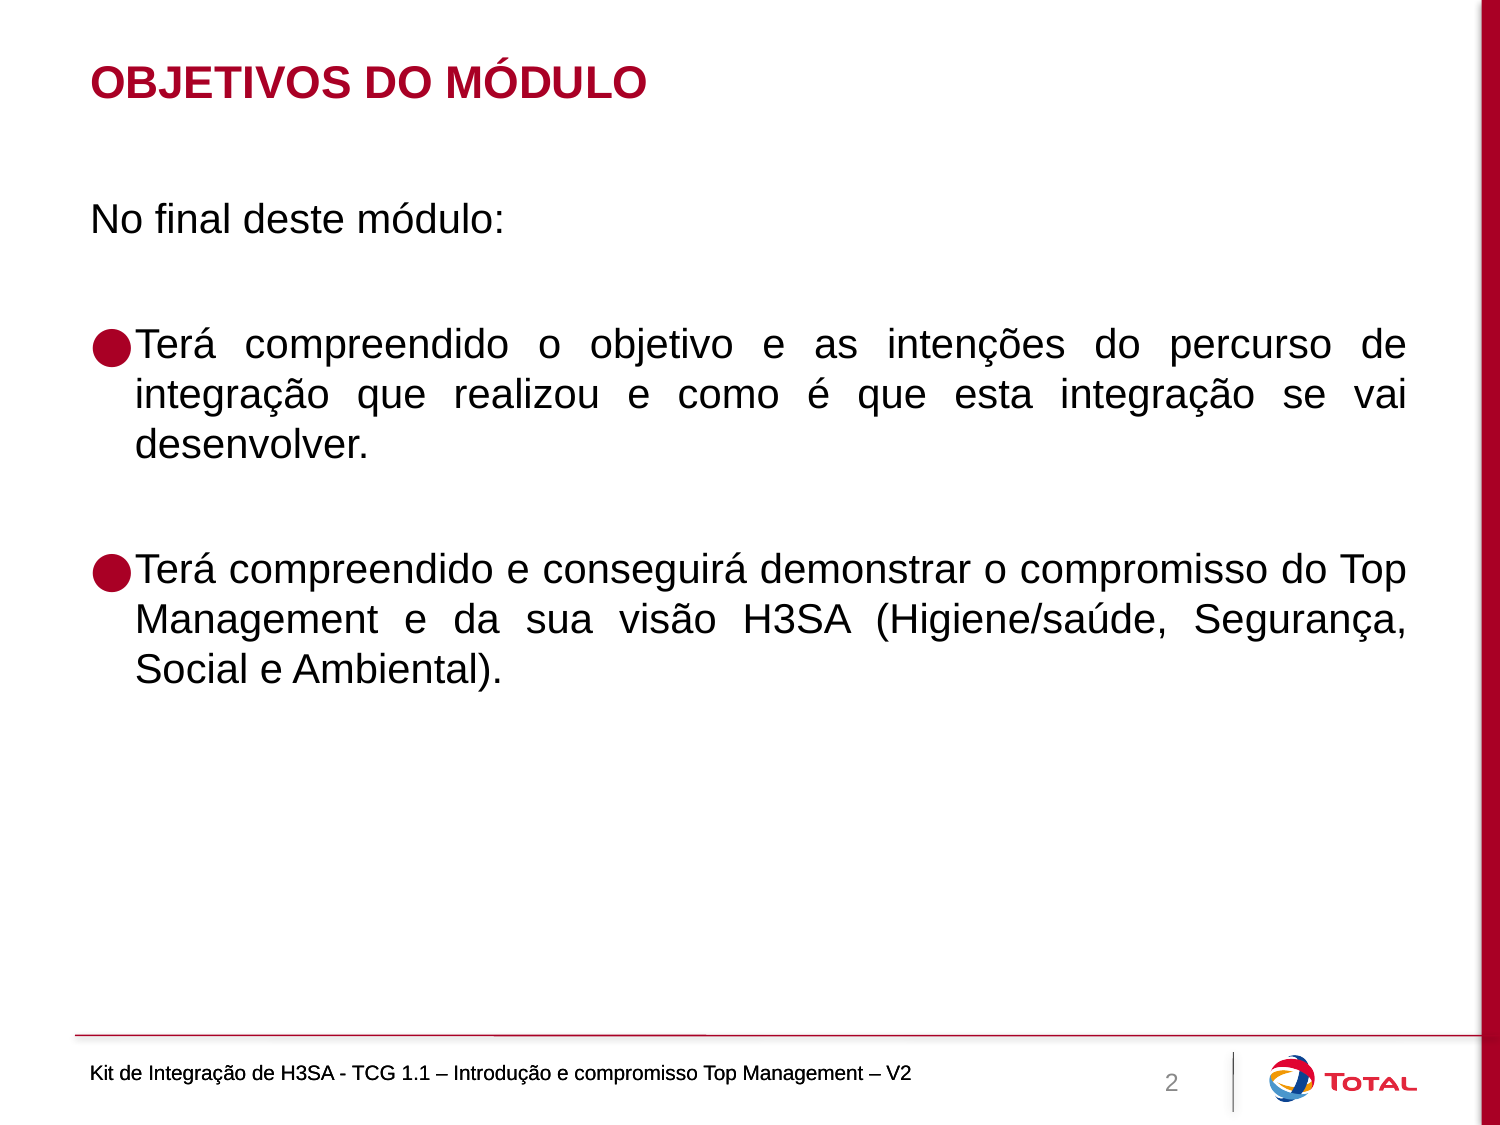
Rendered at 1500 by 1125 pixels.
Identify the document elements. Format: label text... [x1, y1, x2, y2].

slide_number 2 [1074, 1051, 1194, 1112]
list No final deste módulo: Terá compreendido o objetivo e as intenções do percurso de integração que realizou e como é que esta integração se vai desenvolver. Terá compreendido e conseguirá demonstrar o compromisso do Top Management e da sua visão H3SA (Higiene/saúde, Segurança, Social e Ambiental). [74, 184, 1424, 1012]
picture [1260, 1045, 1426, 1112]
title Objetivos do módulo [75, 45, 1424, 150]
text_box Kit de Integração de H3SA - TCG 1.1 – Introdução e compromisso Top Management – V2 [74, 1051, 988, 1112]
